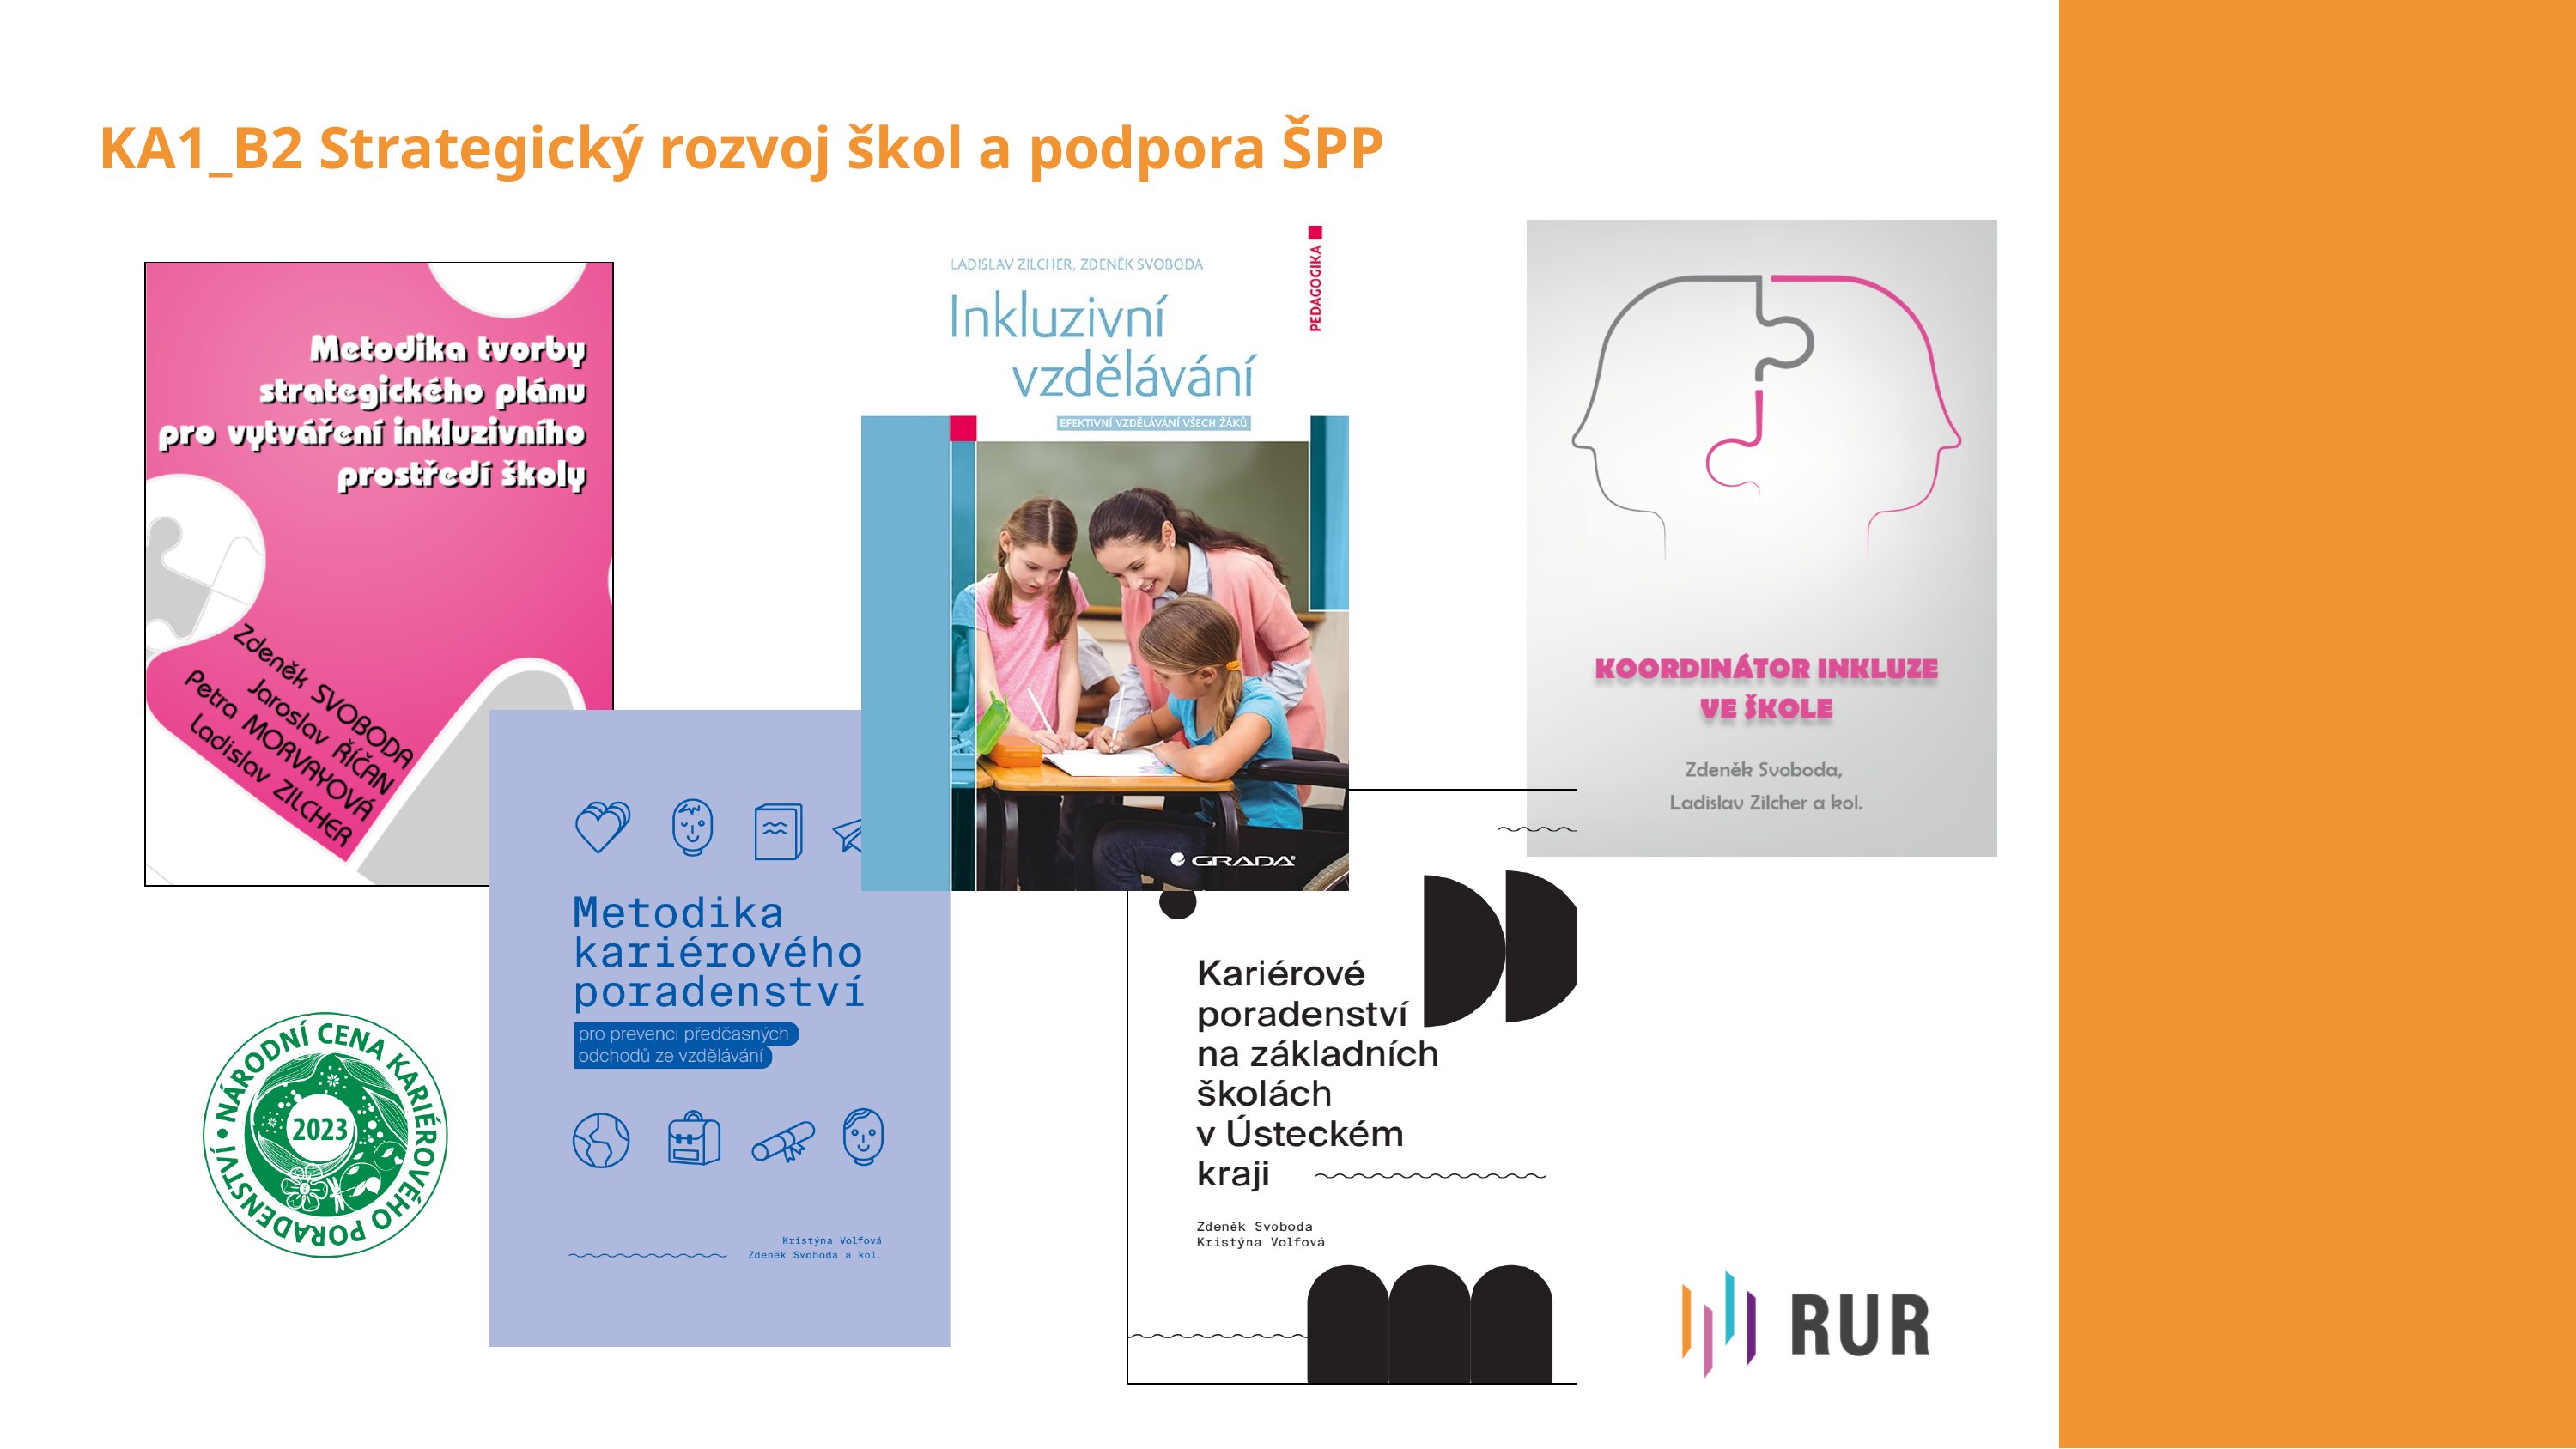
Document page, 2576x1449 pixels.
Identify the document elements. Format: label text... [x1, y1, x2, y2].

text_box [1676, 1266, 1935, 1384]
title KA1_B2 Strategický rozvoj škol a podpora ŠPP [85, 64, 1903, 227]
text_box [2059, 0, 2576, 1449]
picture [192, 1003, 457, 1268]
picture [145, 219, 1998, 1384]
